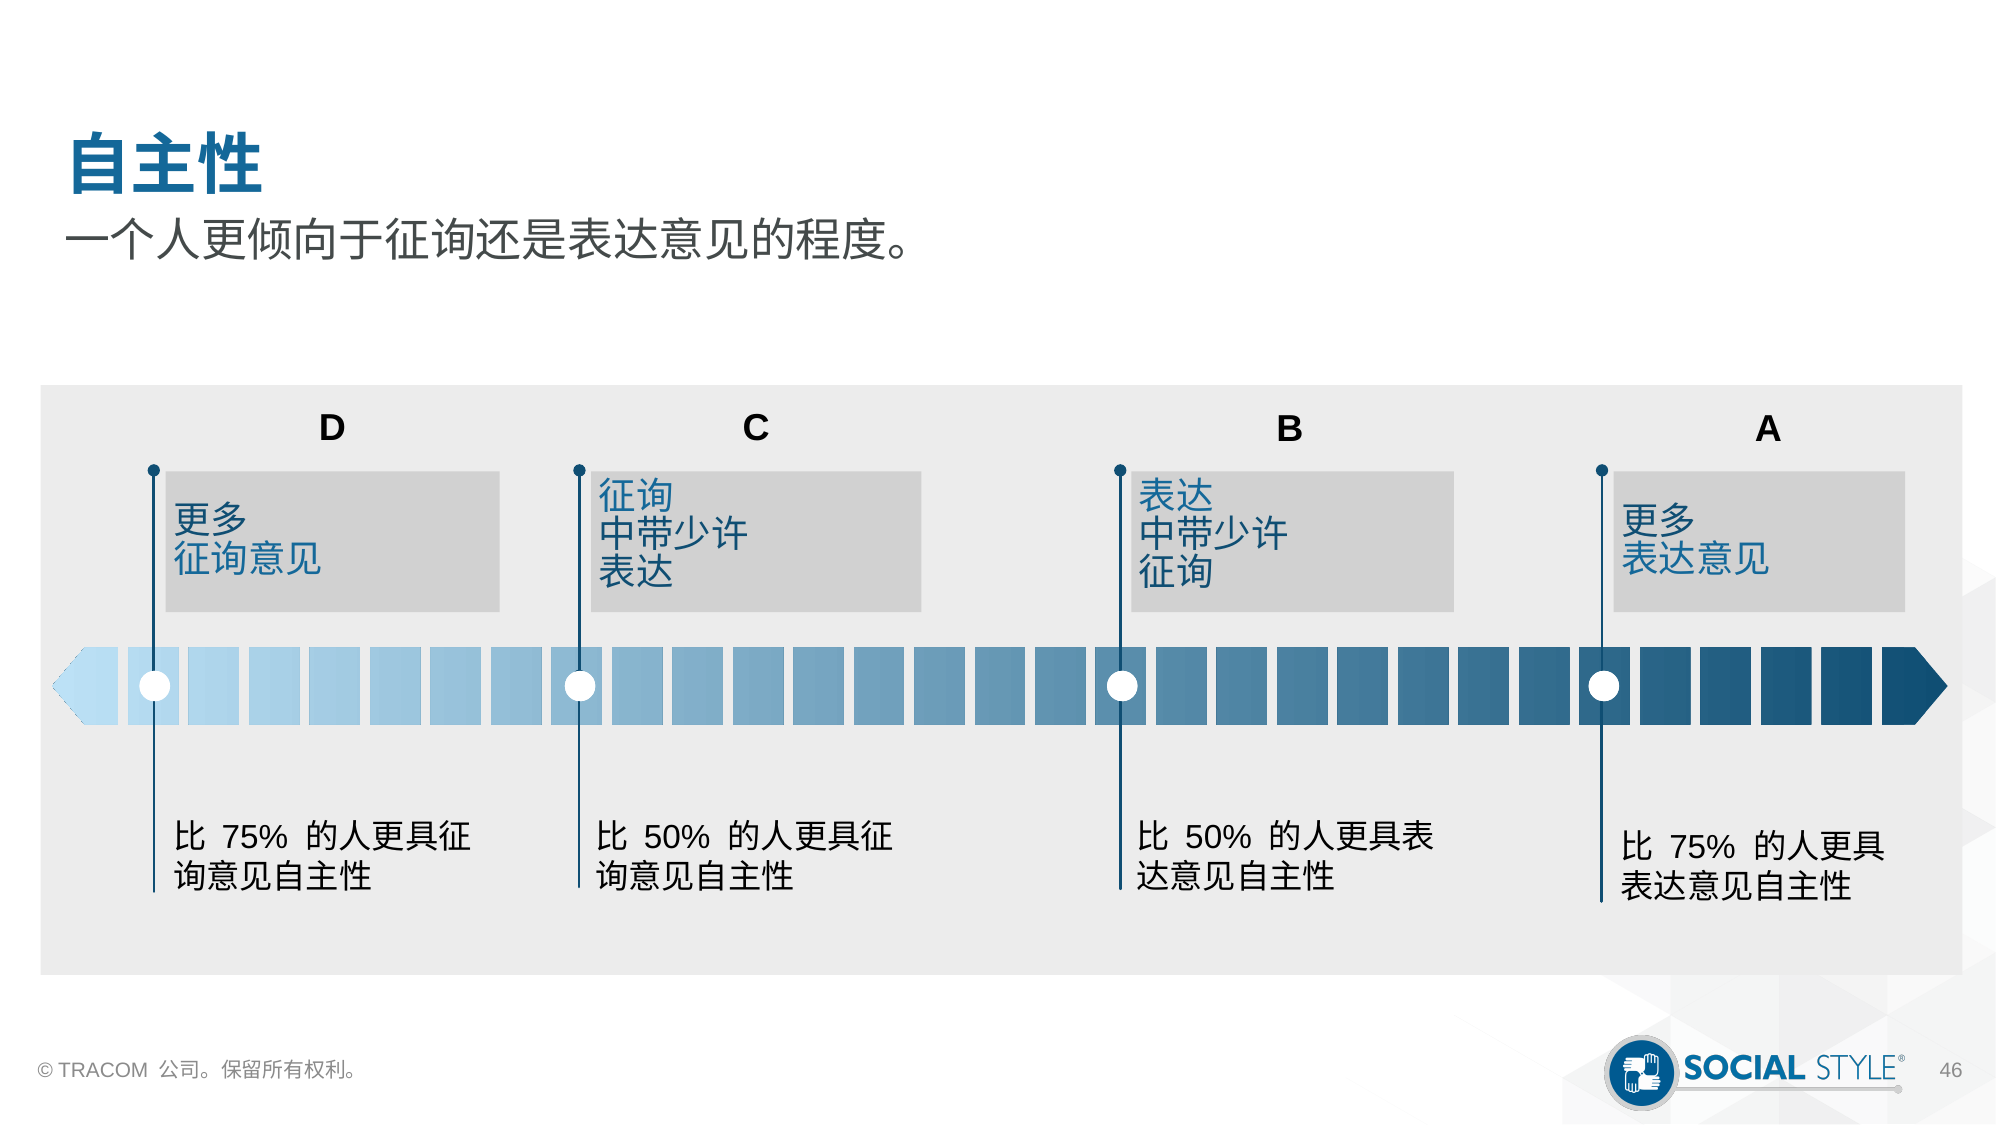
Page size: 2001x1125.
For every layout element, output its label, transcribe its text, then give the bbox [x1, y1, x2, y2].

list 一个人更倾向于征询还是表达意见的程度。 [64, 216, 684, 365]
text_box B [1276, 403, 1304, 450]
picture [1604, 1103, 1905, 1111]
footer © TRACOM 公司。保留所有权利。 [37, 1056, 1338, 1103]
title 自主性 [64, 37, 684, 204]
text_box [50, 646, 119, 726]
text_box [551, 646, 564, 726]
text_box [684, 37, 1963, 975]
text_box C [742, 402, 770, 449]
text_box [1588, 470, 1924, 913]
text_box [500, 646, 542, 726]
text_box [564, 470, 922, 903]
text_box [40, 385, 684, 975]
text_box [127, 646, 139, 726]
picture [1604, 1035, 1905, 1056]
slide_number 46 [1512, 1056, 1963, 1103]
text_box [1106, 470, 1455, 903]
text_box A [1754, 403, 1782, 450]
text_box D [319, 402, 347, 449]
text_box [139, 470, 500, 903]
